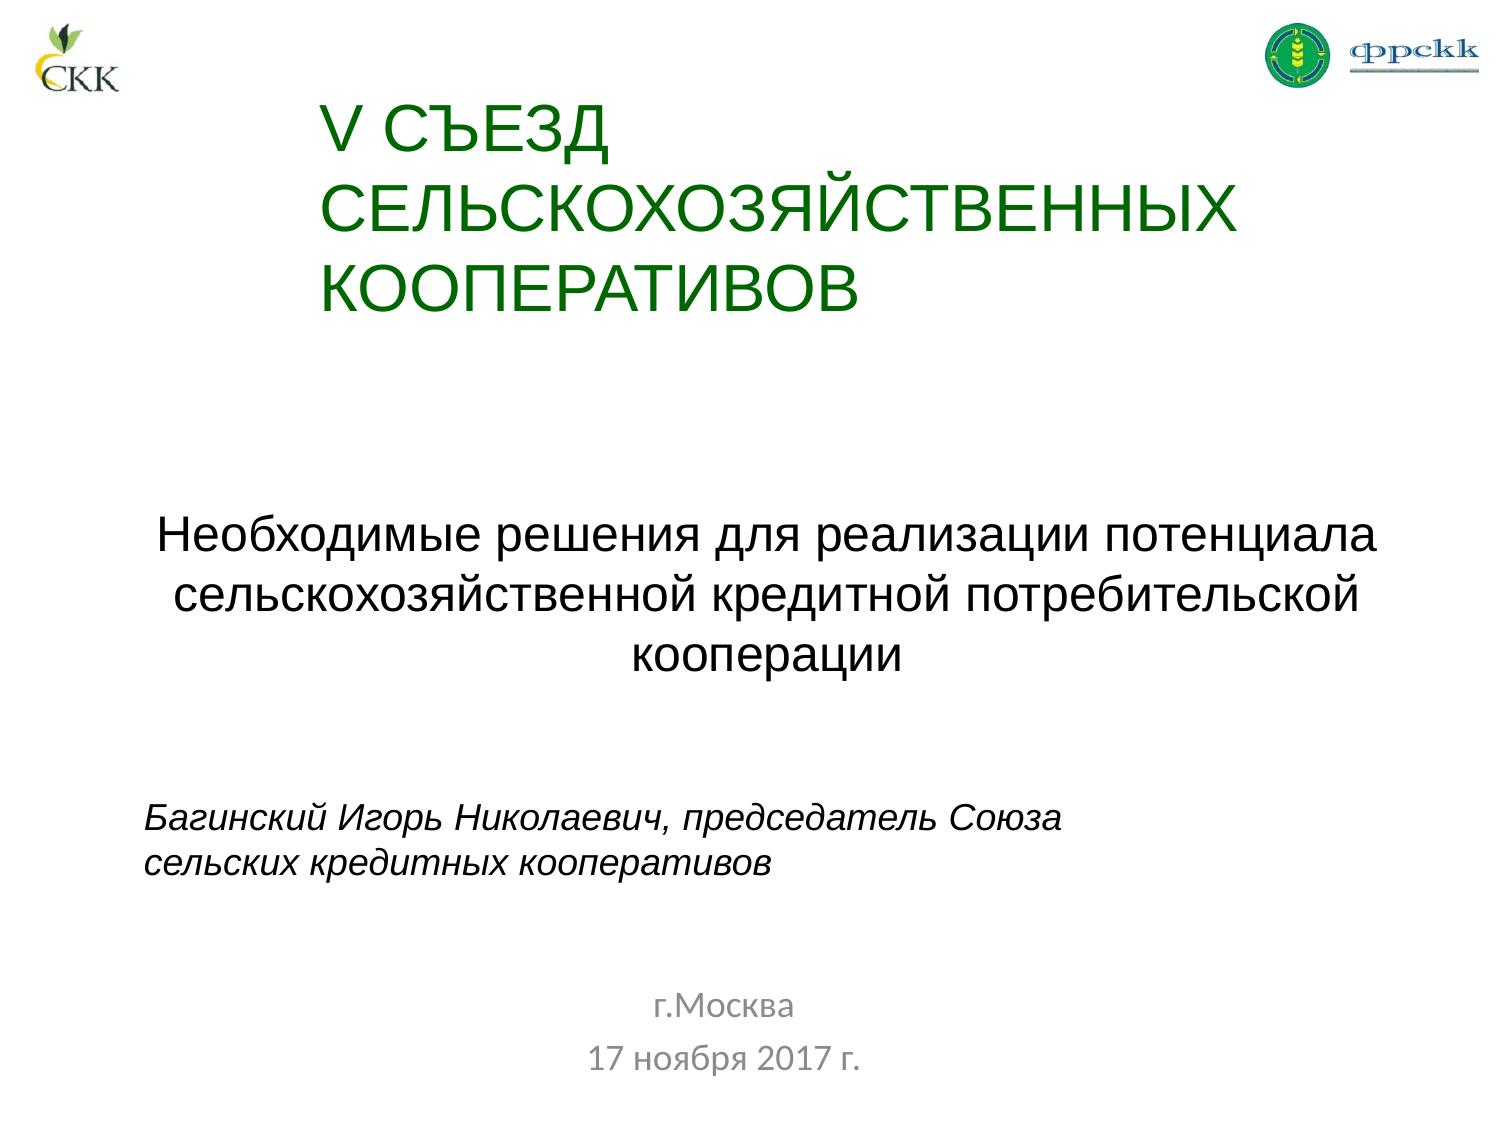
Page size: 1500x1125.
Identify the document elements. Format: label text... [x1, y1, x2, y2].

text_box V СЪЕЗД СЕЛЬСКОХОЗЯЙСТВЕННЫХ КООПЕРАТИВОВ [304, 58, 1278, 352]
text_box Багинский Игорь Николаевич, председатель Союза сельских кредитных кооперативов [128, 773, 1137, 903]
subtitle г.Москва 17 ноября 2017 г. [198, 972, 1250, 1097]
picture [34, 23, 119, 94]
picture [1265, 23, 1479, 89]
title Необходимые решения для реализации потенциала сельскохозяйственной кредитной потребительской кооперации [81, 456, 1454, 727]
